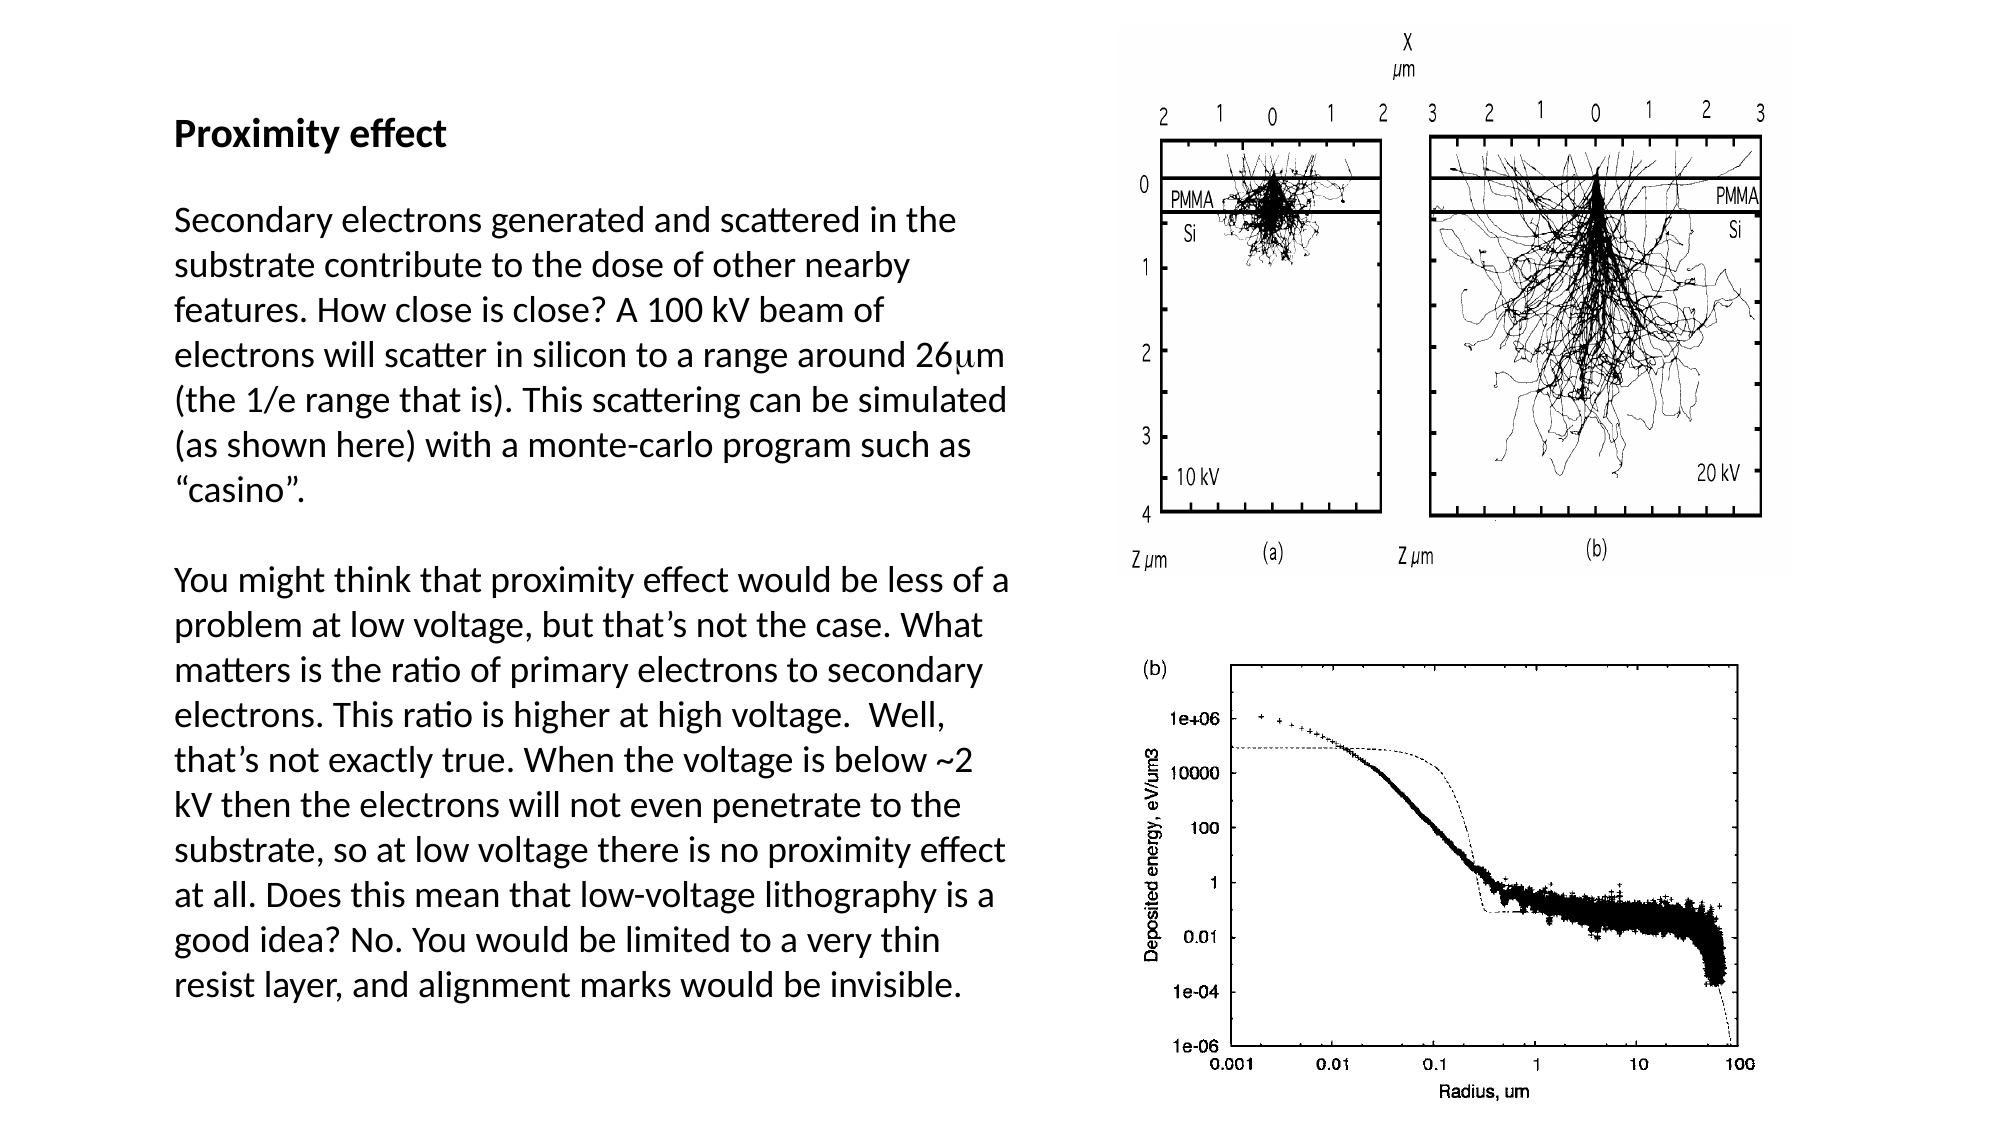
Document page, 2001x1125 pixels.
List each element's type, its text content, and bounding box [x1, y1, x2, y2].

text_box Secondary electrons generated and scattered in the substrate contribute to the dose of other nearby features. How close is close? A 100 kV beam of electrons will scatter in silicon to a range around 26mm (the 1/e range that is). This scattering can be simulated (as shown here) with a monte-carlo program such as “casino”. You might think that proximity effect would be less of a problem at low voltage, but that’s not the case. What matters is the ratio of primary electrons to secondary electrons. This ratio is higher at high voltage. Well, that’s not exactly true. When the voltage is below ~2 kV then the electrons will not even penetrate to the substrate, so at low voltage there is no proximity effect at all. Does this mean that low-voltage lithography is a good idea? No. You would be limited to a very thin resist layer, and alignment marks would be invisible. [159, 188, 1027, 1013]
picture [1118, 648, 1772, 1119]
text_box Proximity effect [159, 98, 1118, 164]
picture [1118, 26, 1794, 577]
